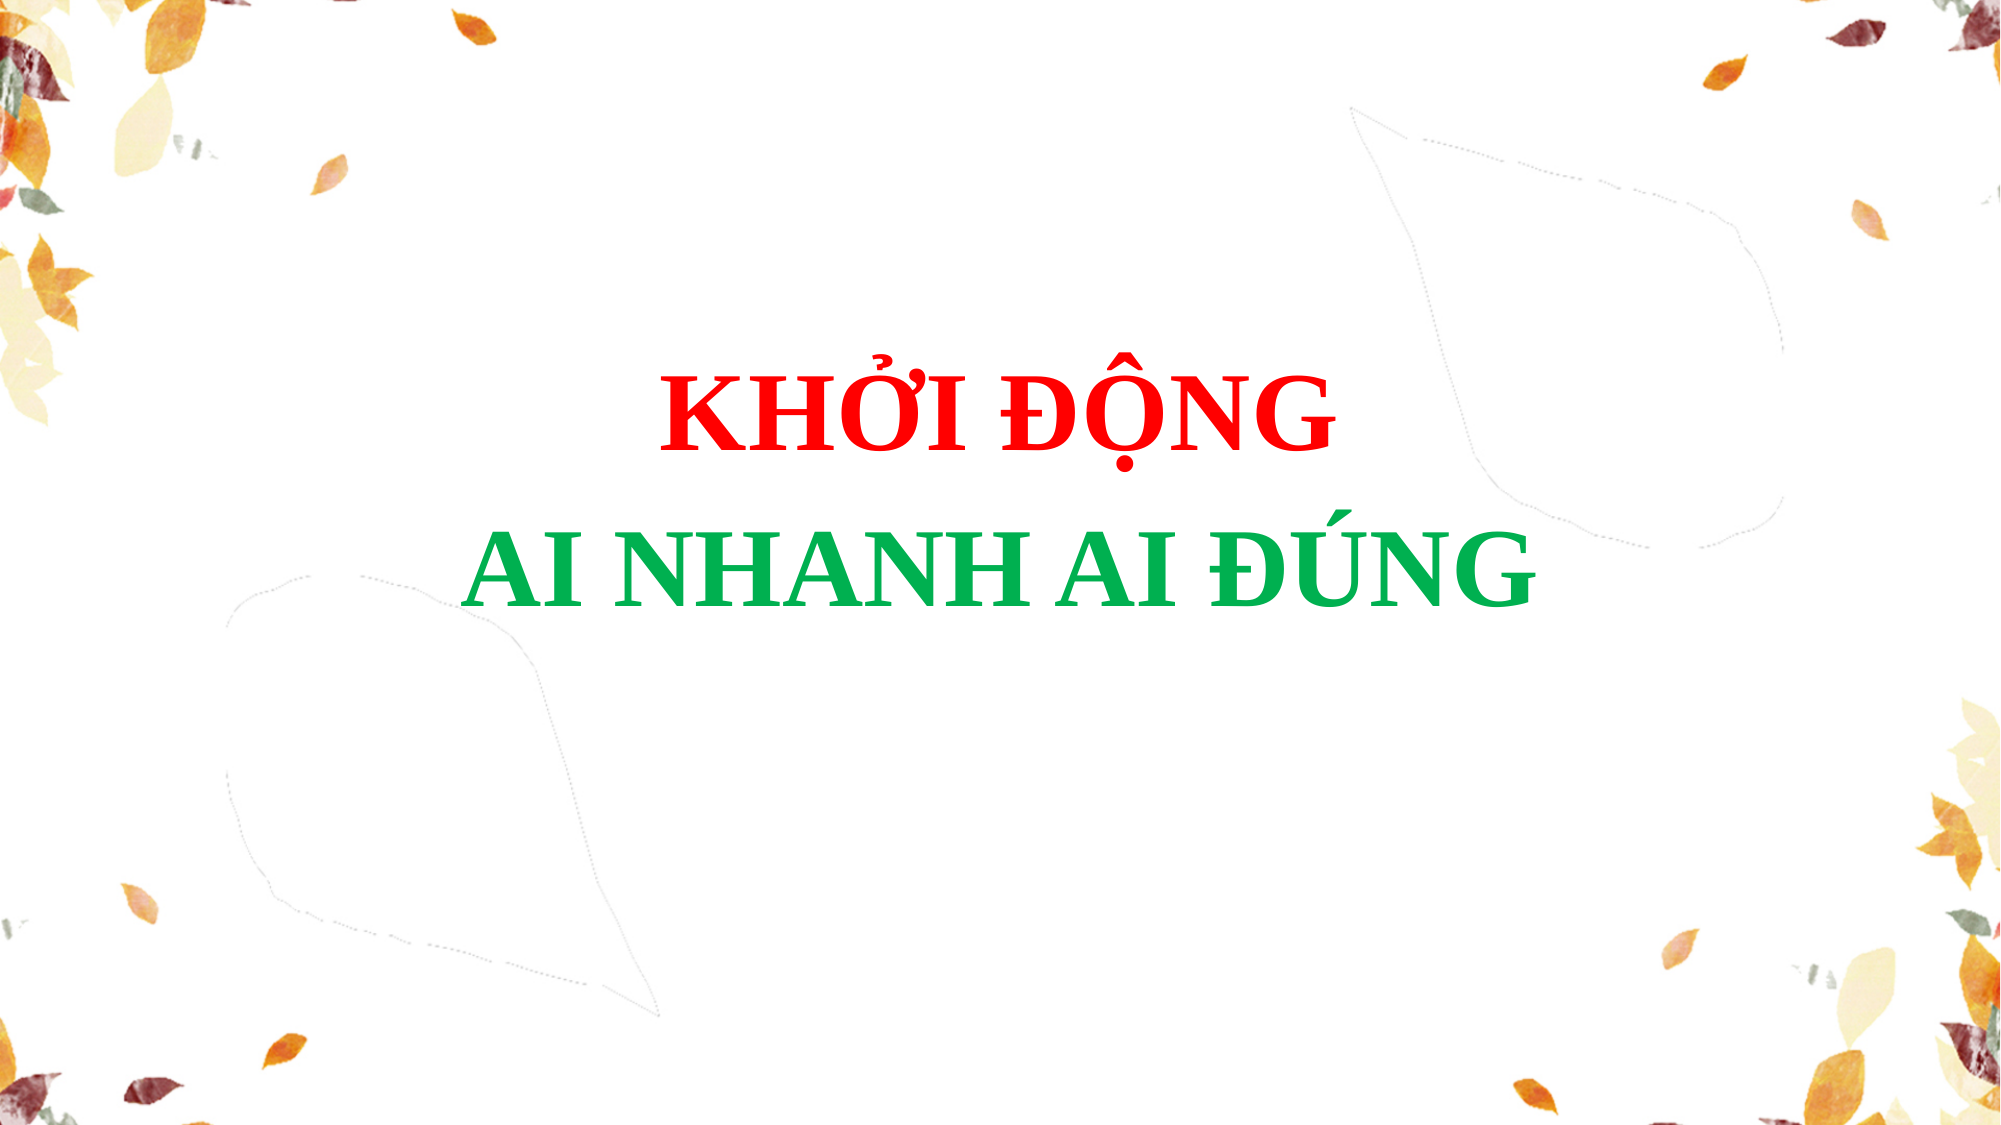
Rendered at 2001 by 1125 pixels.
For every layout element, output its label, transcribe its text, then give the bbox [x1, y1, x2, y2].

picture [0, 0, 2001, 1125]
text_box AI NHANH AI ĐÚNG [445, 486, 1555, 637]
text_box KHỞI ĐỘNG [644, 330, 1356, 481]
